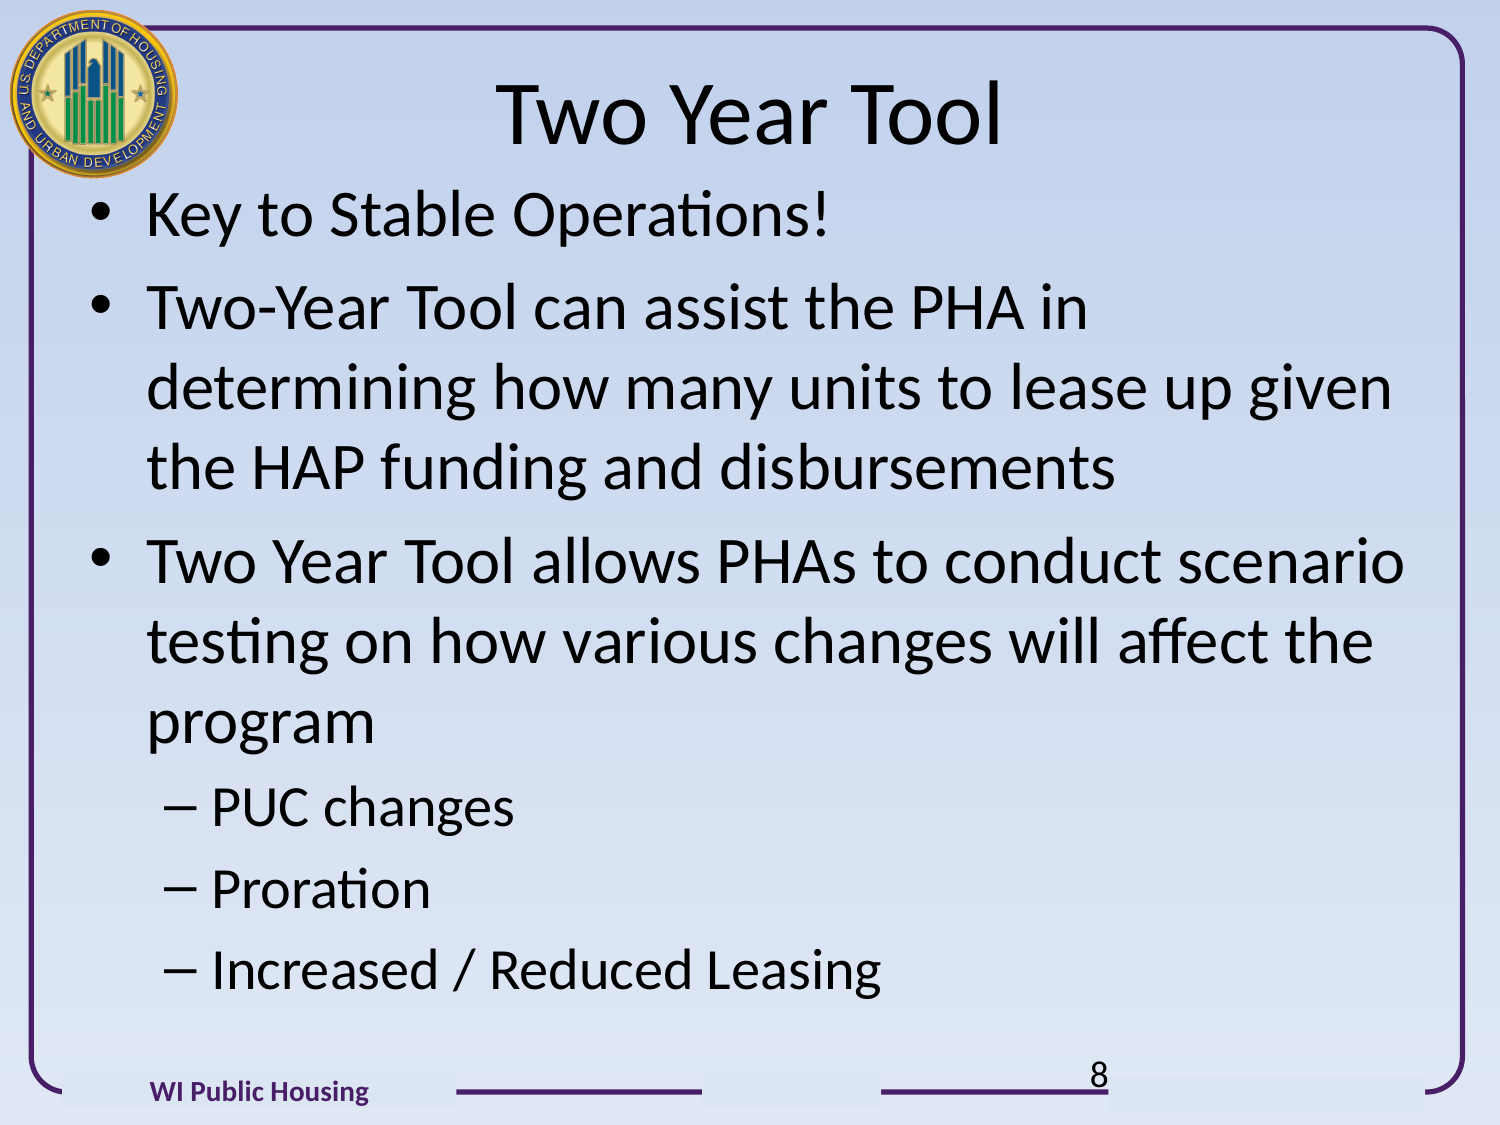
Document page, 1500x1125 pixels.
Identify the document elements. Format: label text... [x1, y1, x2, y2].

title Two Year Tool [75, 45, 1425, 162]
slide_number 8 [1074, 1042, 1425, 1103]
picture [7, 10, 179, 180]
list Key to Stable Operations! Two-Year Tool can assist the PHA in determining how many units to lease up given the HAP funding and disbursements Two Year Tool allows PHAs to conduct scenario testing on how various changes will affect the program PUC changes Proration Increased / Reduced Leasing [75, 162, 1425, 1005]
